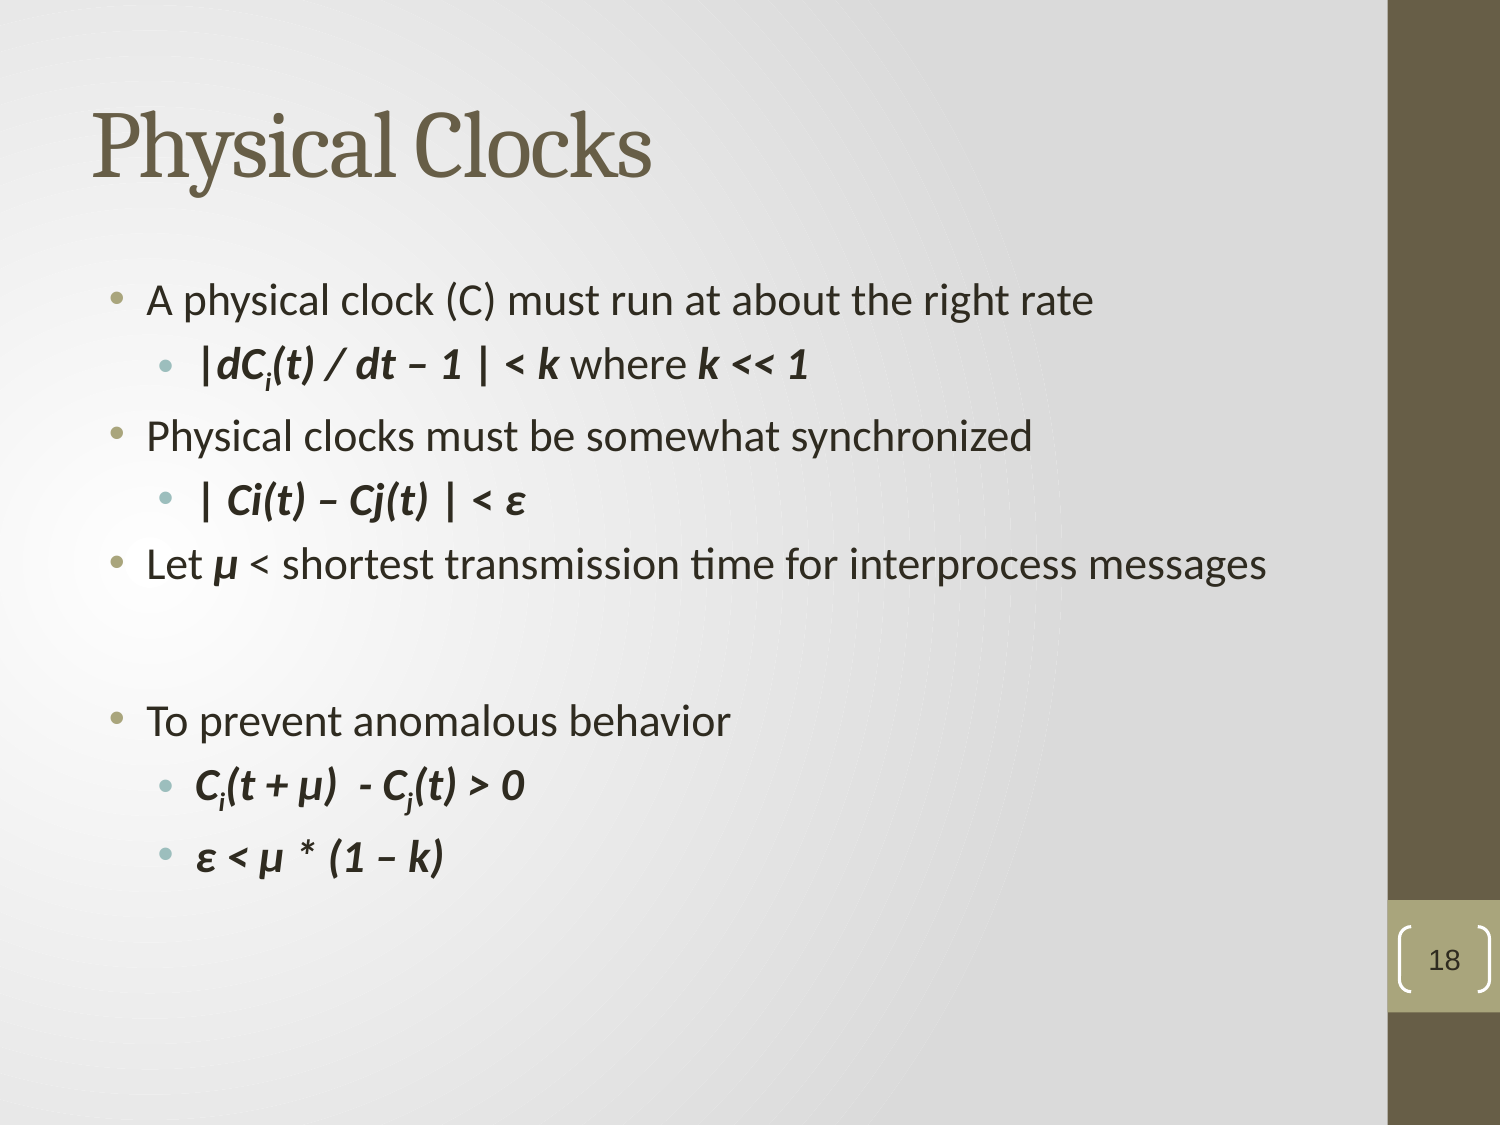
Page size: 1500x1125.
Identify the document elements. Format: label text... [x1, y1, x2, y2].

list A physical clock (C) must run at about the right rate |dCi(t) / dt – 1 | < k where k << 1 Physical clocks must be somewhat synchronized | Ci(t) – Cj(t) | < ε Let μ < shortest transmission time for interprocess messages [75, 262, 1325, 604]
slide_number 18 [1397, 925, 1492, 994]
text_box To prevent anomalous behavior Ci(t + μ) - Cj(t) > 0 ε < μ * (1 – k) [75, 683, 1325, 1025]
title Physical Clocks [75, 45, 1325, 233]
